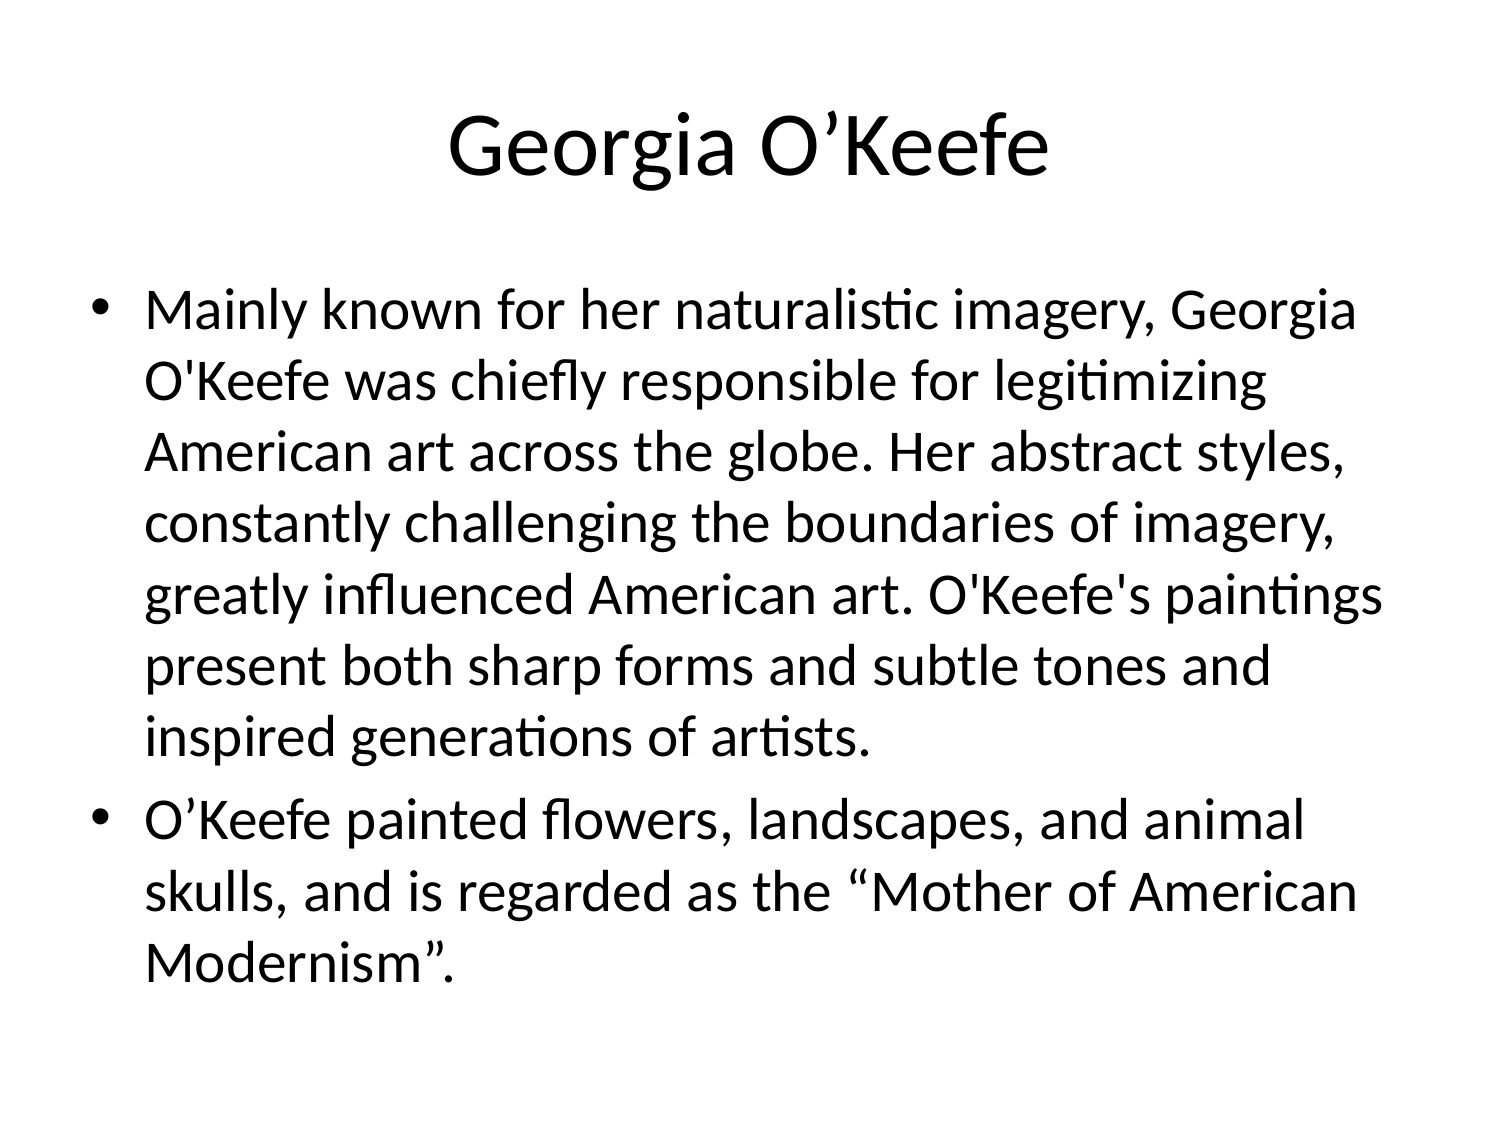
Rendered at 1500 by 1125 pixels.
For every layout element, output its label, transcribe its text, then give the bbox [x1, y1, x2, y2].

list Mainly known for her naturalistic imagery, Georgia O'Keefe was chiefly responsible for legitimizing American art across the globe. Her abstract styles, constantly challenging the boundaries of imagery, greatly influenced American art. O'Keefe's paintings present both sharp forms and subtle tones and inspired generations of artists. O’Keefe painted flowers, landscapes, and animal skulls, and is regarded as the “Mother of American Modernism”. [75, 262, 1425, 1005]
title Georgia O’Keefe [75, 45, 1425, 233]
